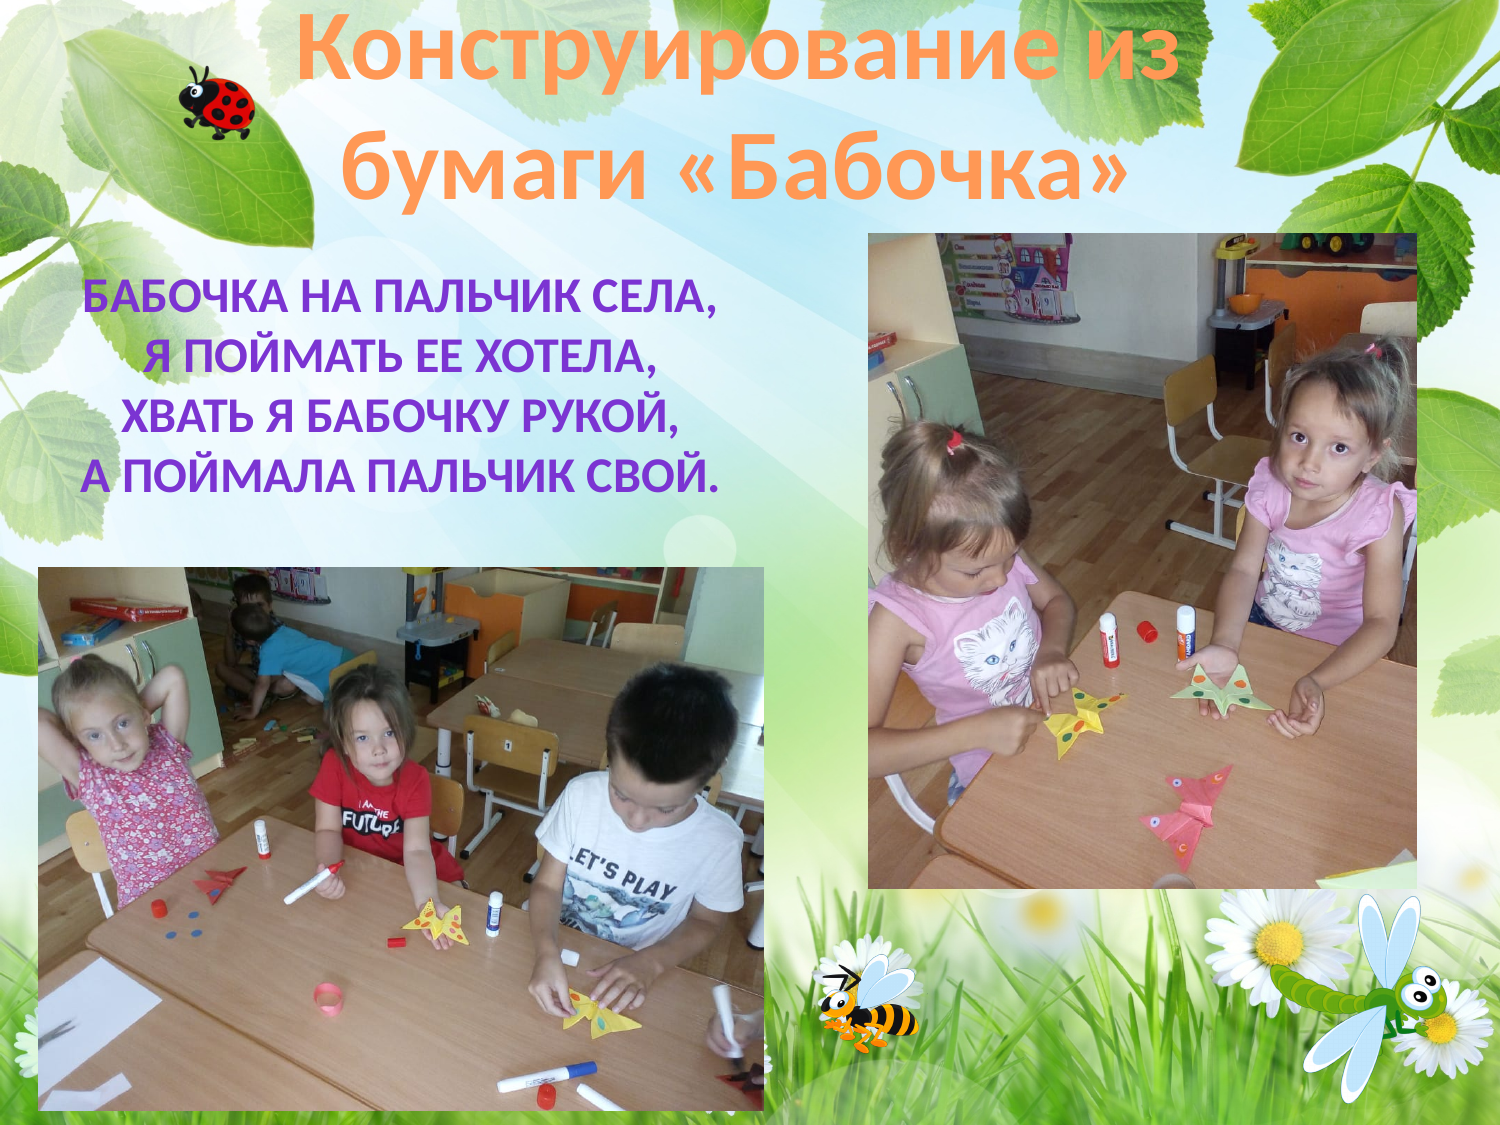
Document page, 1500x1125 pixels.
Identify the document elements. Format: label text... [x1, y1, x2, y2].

picture [0, 0, 1500, 1125]
text_box Конструирование из бумаги «Бабочка» [186, 0, 1293, 227]
text_box Бабочка на пальчик села, Я поймать ее хотела, Хвать я бабочку рукой, А поймала пальчик свой. [38, 255, 764, 511]
